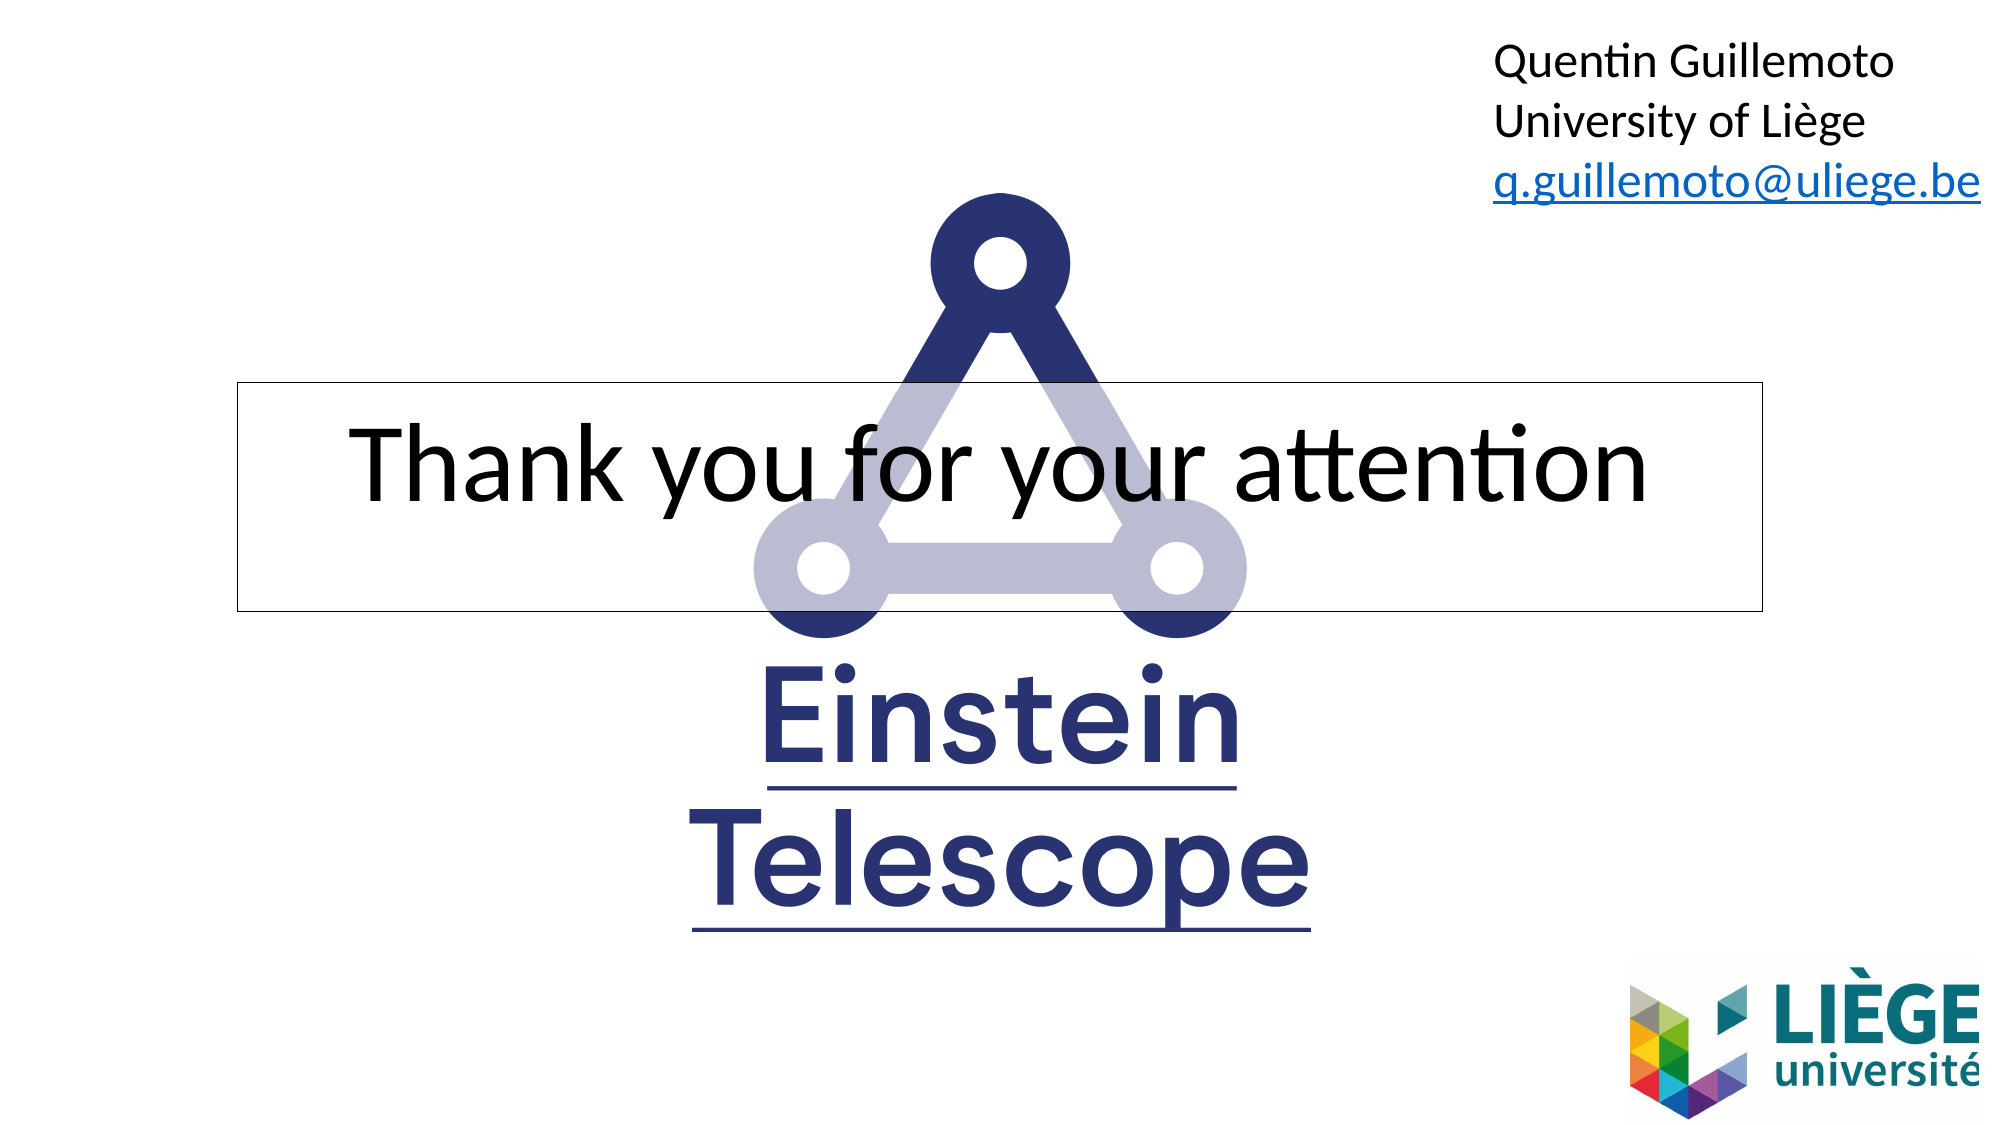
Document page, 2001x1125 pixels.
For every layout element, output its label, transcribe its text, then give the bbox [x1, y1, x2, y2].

text_box Thank you for your attention [237, 382, 1763, 612]
picture [689, 612, 1311, 932]
picture [689, 193, 1311, 382]
picture [1630, 957, 1979, 1125]
text_box Quentin Guillemoto University of Liège q.guillemoto@uliege.be [1478, 20, 2000, 215]
